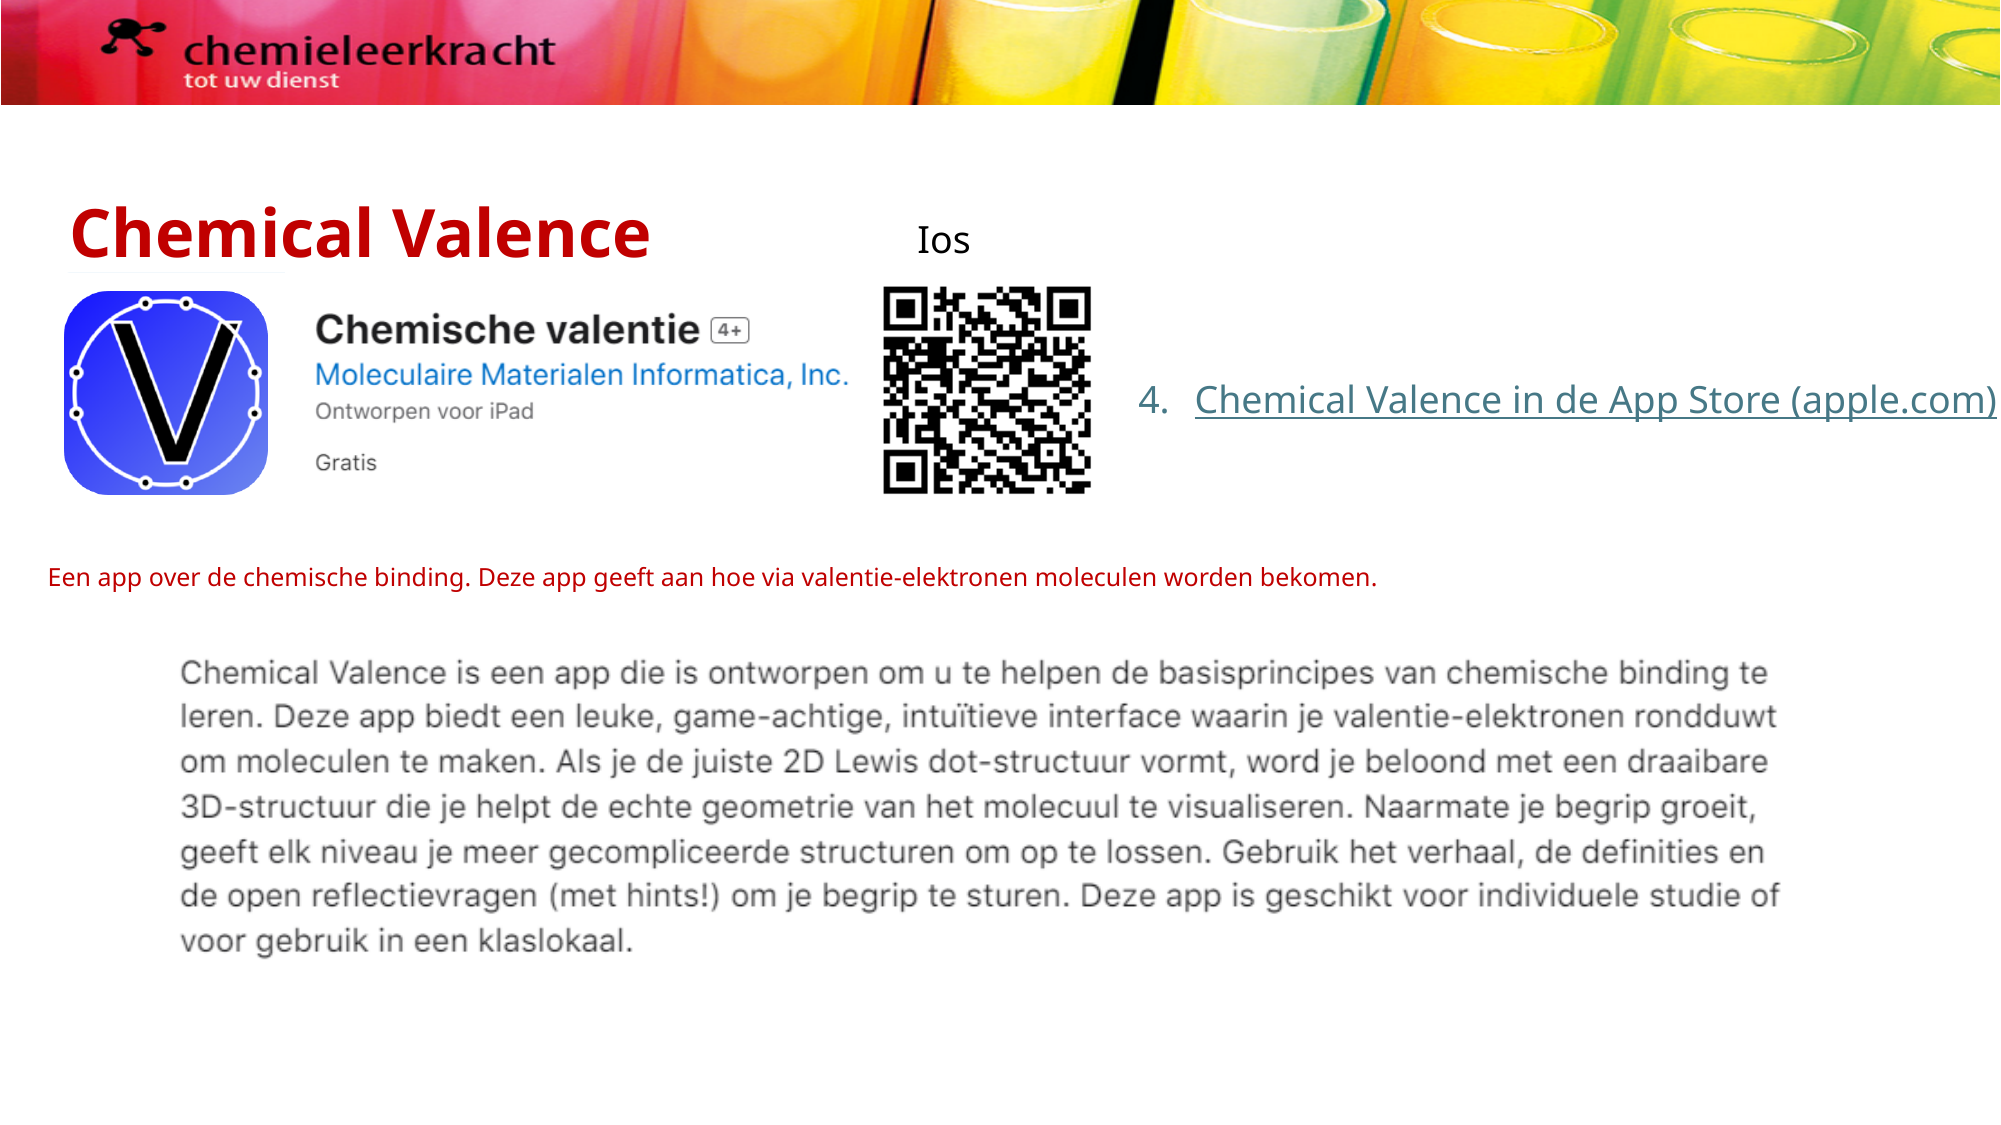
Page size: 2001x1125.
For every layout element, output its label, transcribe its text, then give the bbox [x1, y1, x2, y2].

text_box Chemical Valence [54, 183, 685, 279]
picture [60, 254, 1125, 528]
text_box Ios [902, 208, 986, 254]
text_box Een app over de chemische binding. Deze app geeft aan hoe via valentie-elektronen moleculen worden bekomen. [33, 554, 2000, 599]
text_box Chemical Valence in de App Store (apple.com) [1125, 365, 2000, 435]
picture [157, 636, 1807, 982]
picture [0, 0, 2000, 106]
